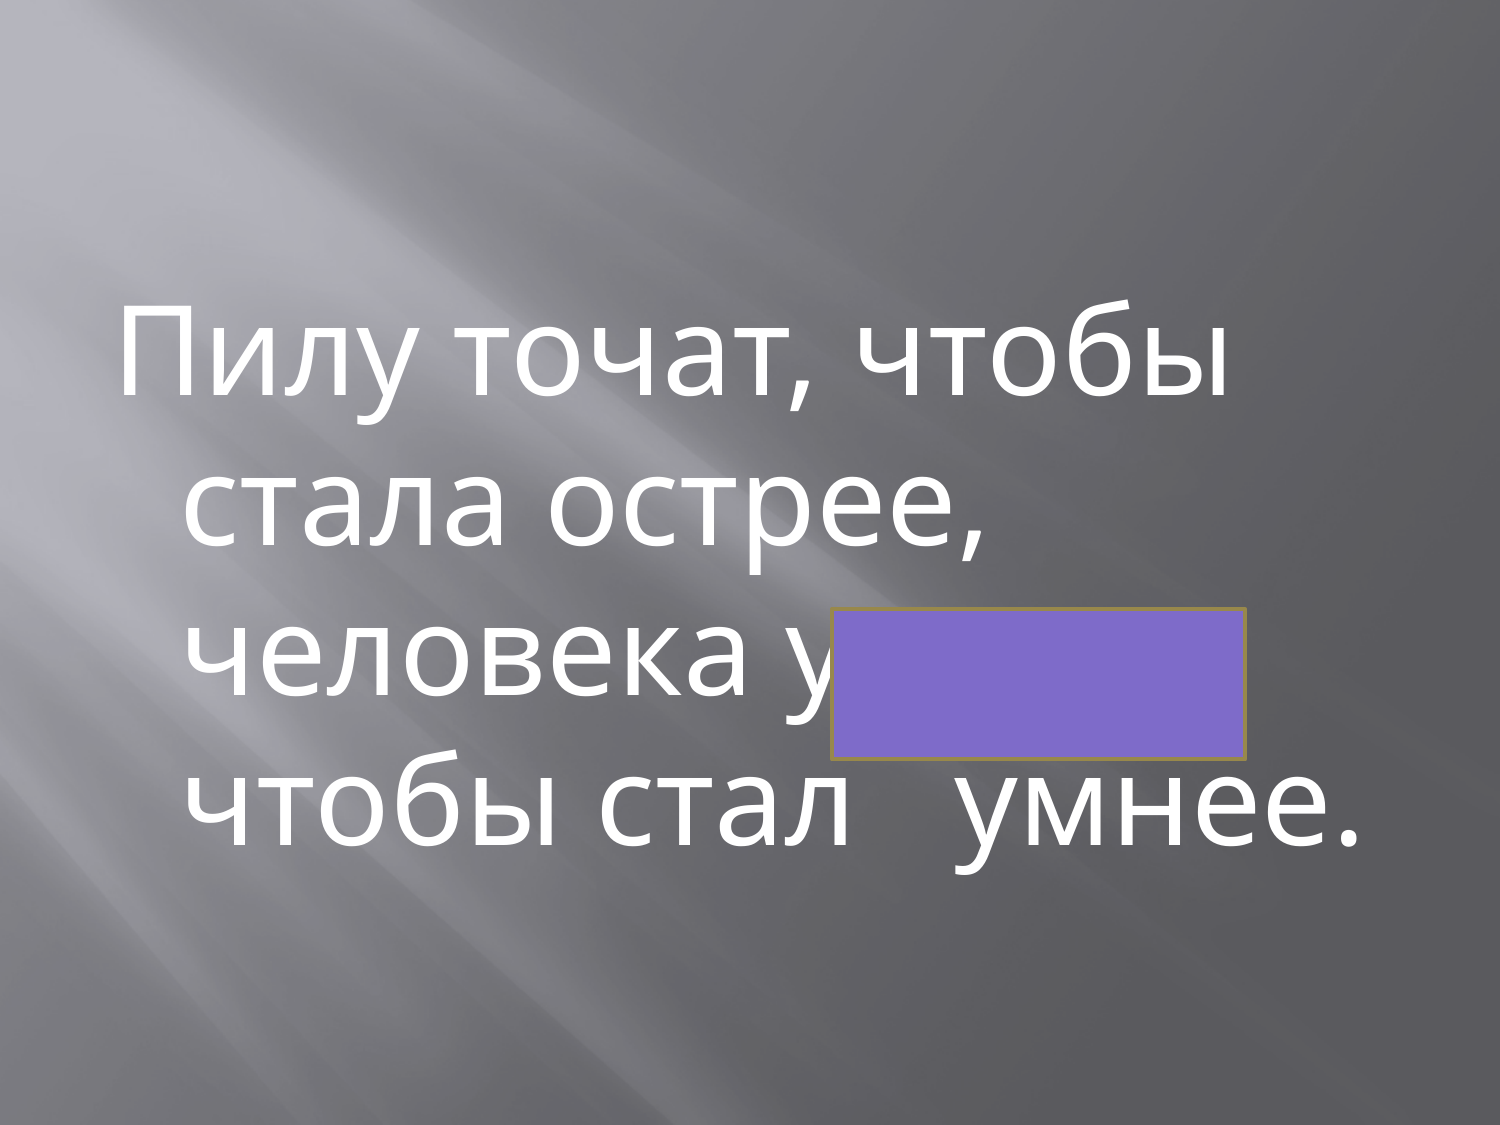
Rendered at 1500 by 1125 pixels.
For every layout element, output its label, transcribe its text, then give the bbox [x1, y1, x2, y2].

list Пилу точат, чтобы стала острее, человека учат, чтобы стал умнее. [74, 262, 1426, 1036]
text_box [830, 607, 1247, 761]
